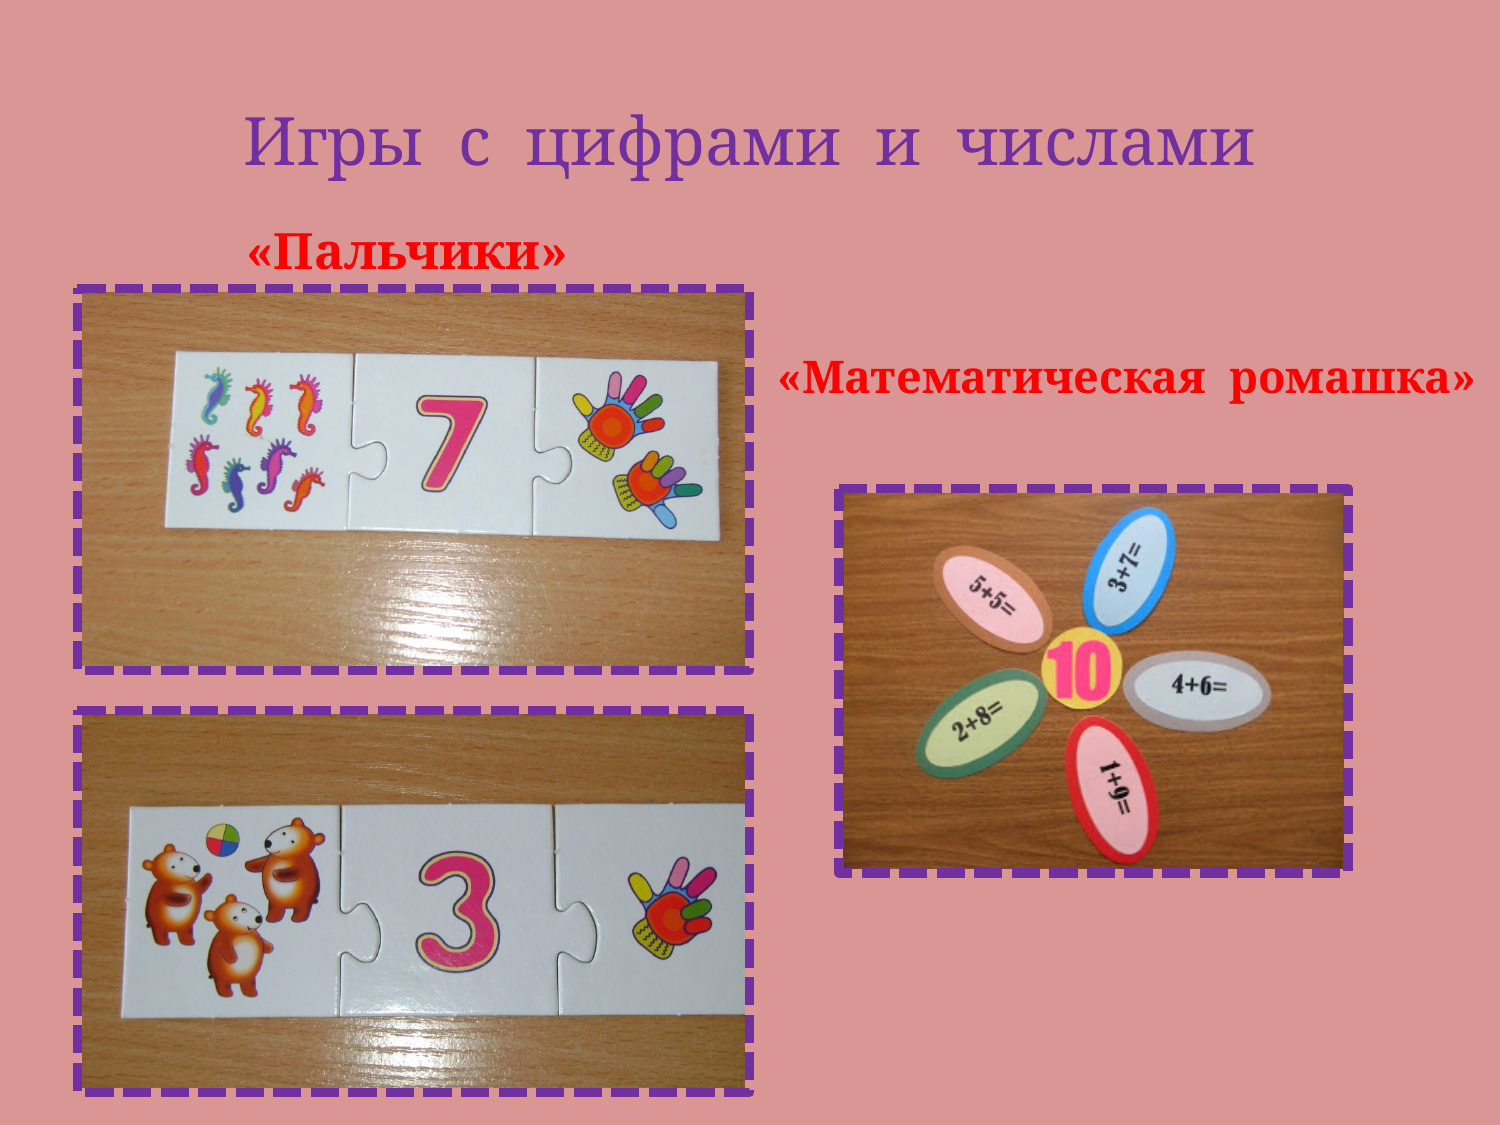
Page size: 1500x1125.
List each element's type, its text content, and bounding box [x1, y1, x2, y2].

picture [81, 292, 746, 666]
list «Математическая ромашка» [787, 328, 1500, 411]
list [81, 714, 746, 1088]
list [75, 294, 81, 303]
list «Пальчики» [75, 251, 738, 292]
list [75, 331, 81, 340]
title Игры с цифрами и числами [75, 45, 1425, 233]
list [843, 493, 1344, 869]
